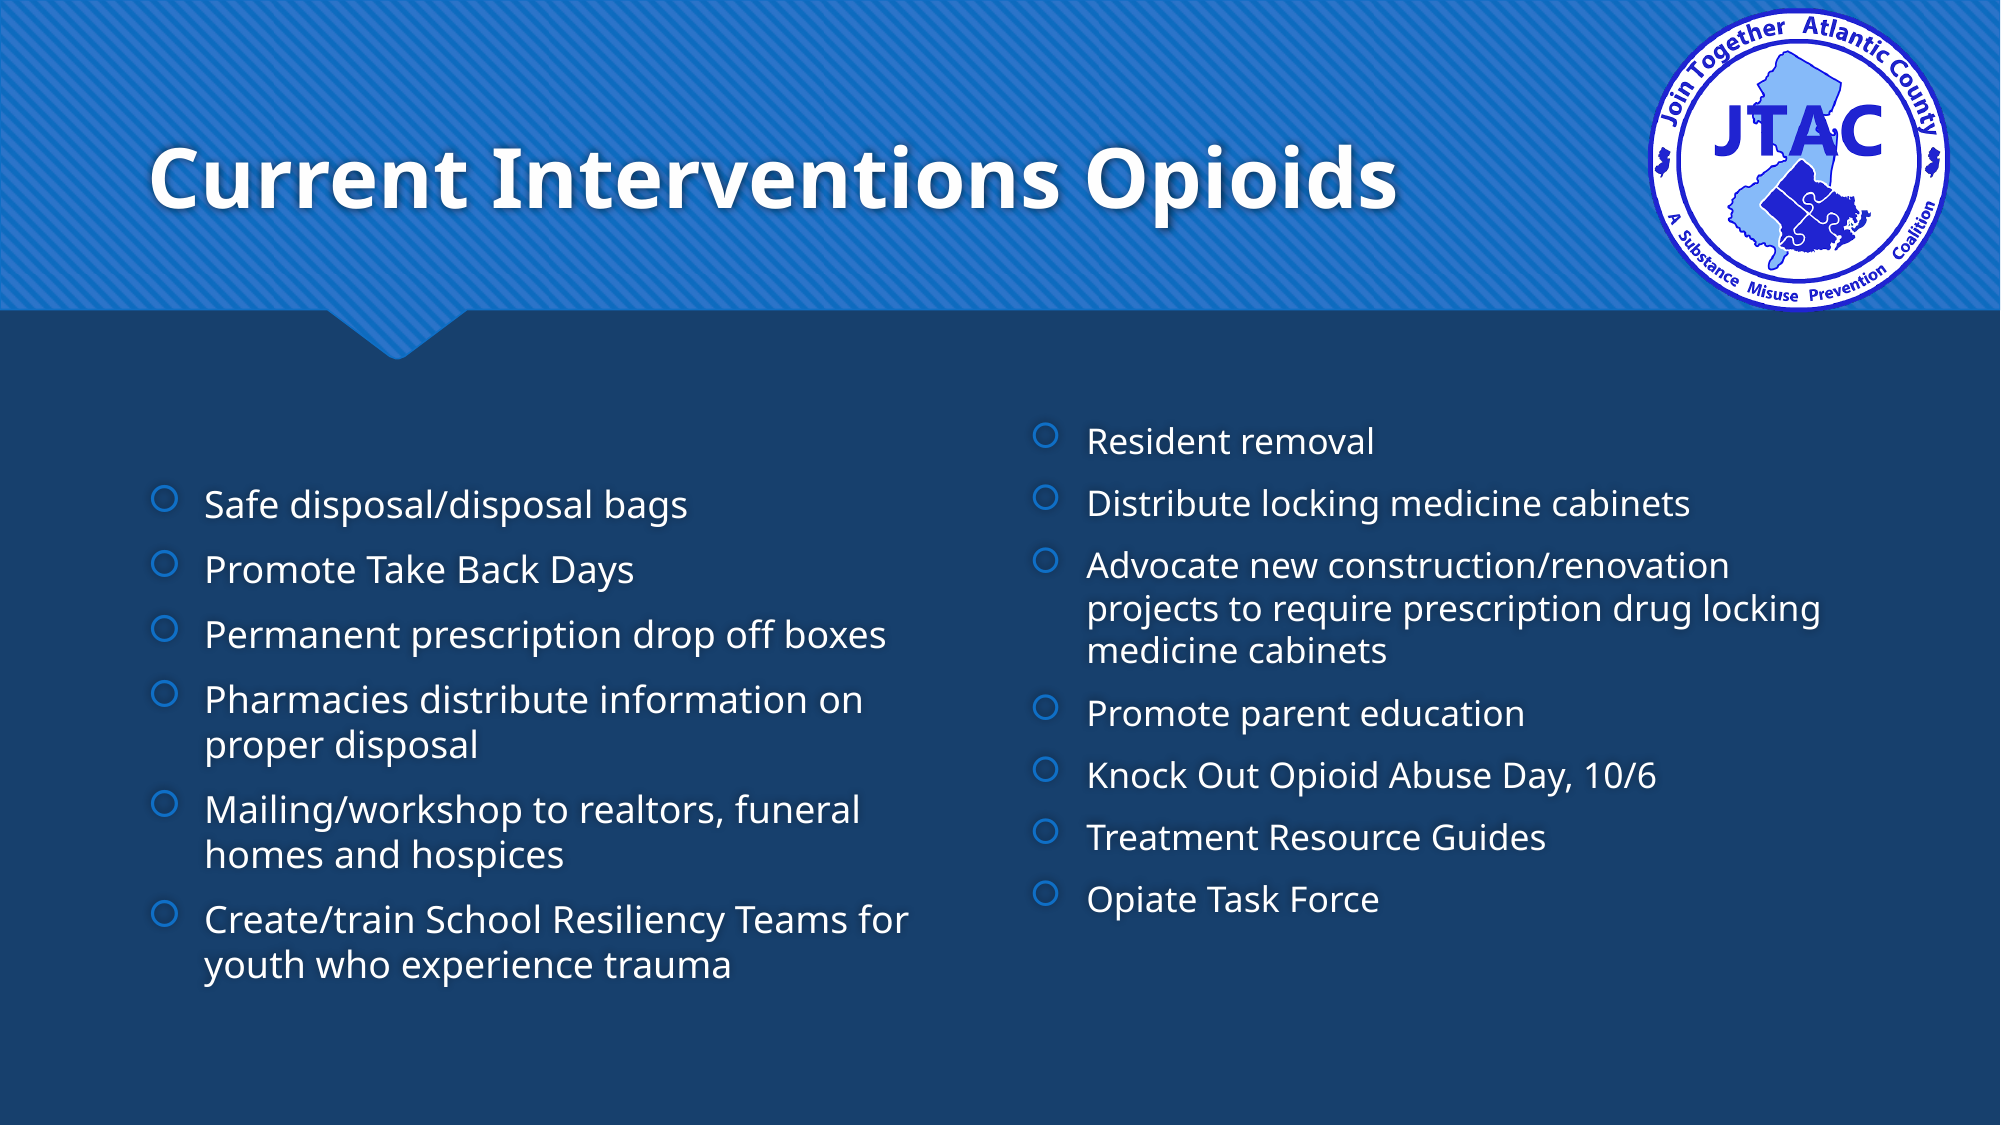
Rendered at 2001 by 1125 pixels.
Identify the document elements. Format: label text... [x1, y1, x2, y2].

list Safe disposal/disposal bags Promote Take Back Days Permanent prescription drop off boxes Pharmacies distribute information on proper disposal Mailing/workshop to realtors, funeral homes and hospices Create/train School Resiliency Teams for youth who experience trauma [132, 403, 984, 1001]
list Resident removal Distribute locking medicine cabinets Advocate new construction/renovation projects to require prescription drug locking medicine cabinets Promote parent education Knock Out Opioid Abuse Day, 10/6 Treatment Resource Guides Opiate Task Force [1014, 403, 1868, 1001]
picture [1622, 0, 1976, 404]
title Current Interventions Opioids [132, 73, 1622, 233]
